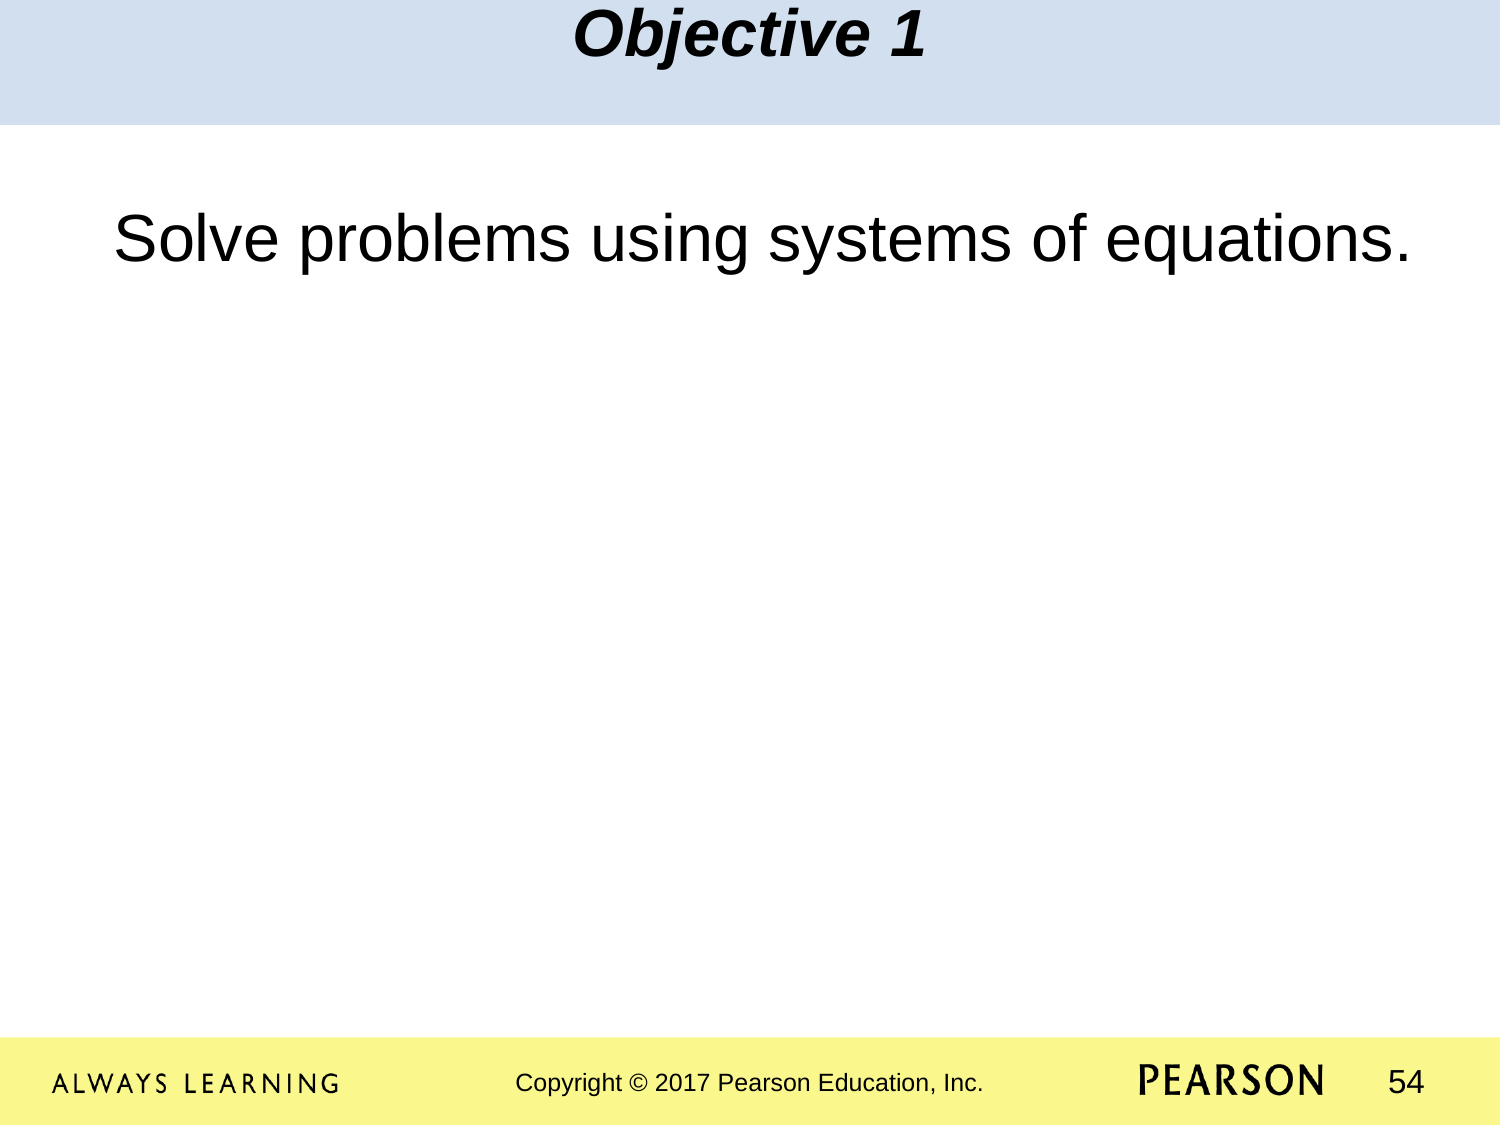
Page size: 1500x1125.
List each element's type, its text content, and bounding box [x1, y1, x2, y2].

list Solve problems using systems of equations. [87, 187, 1440, 1000]
picture [1137, 1062, 1325, 1097]
picture [51, 1072, 338, 1094]
